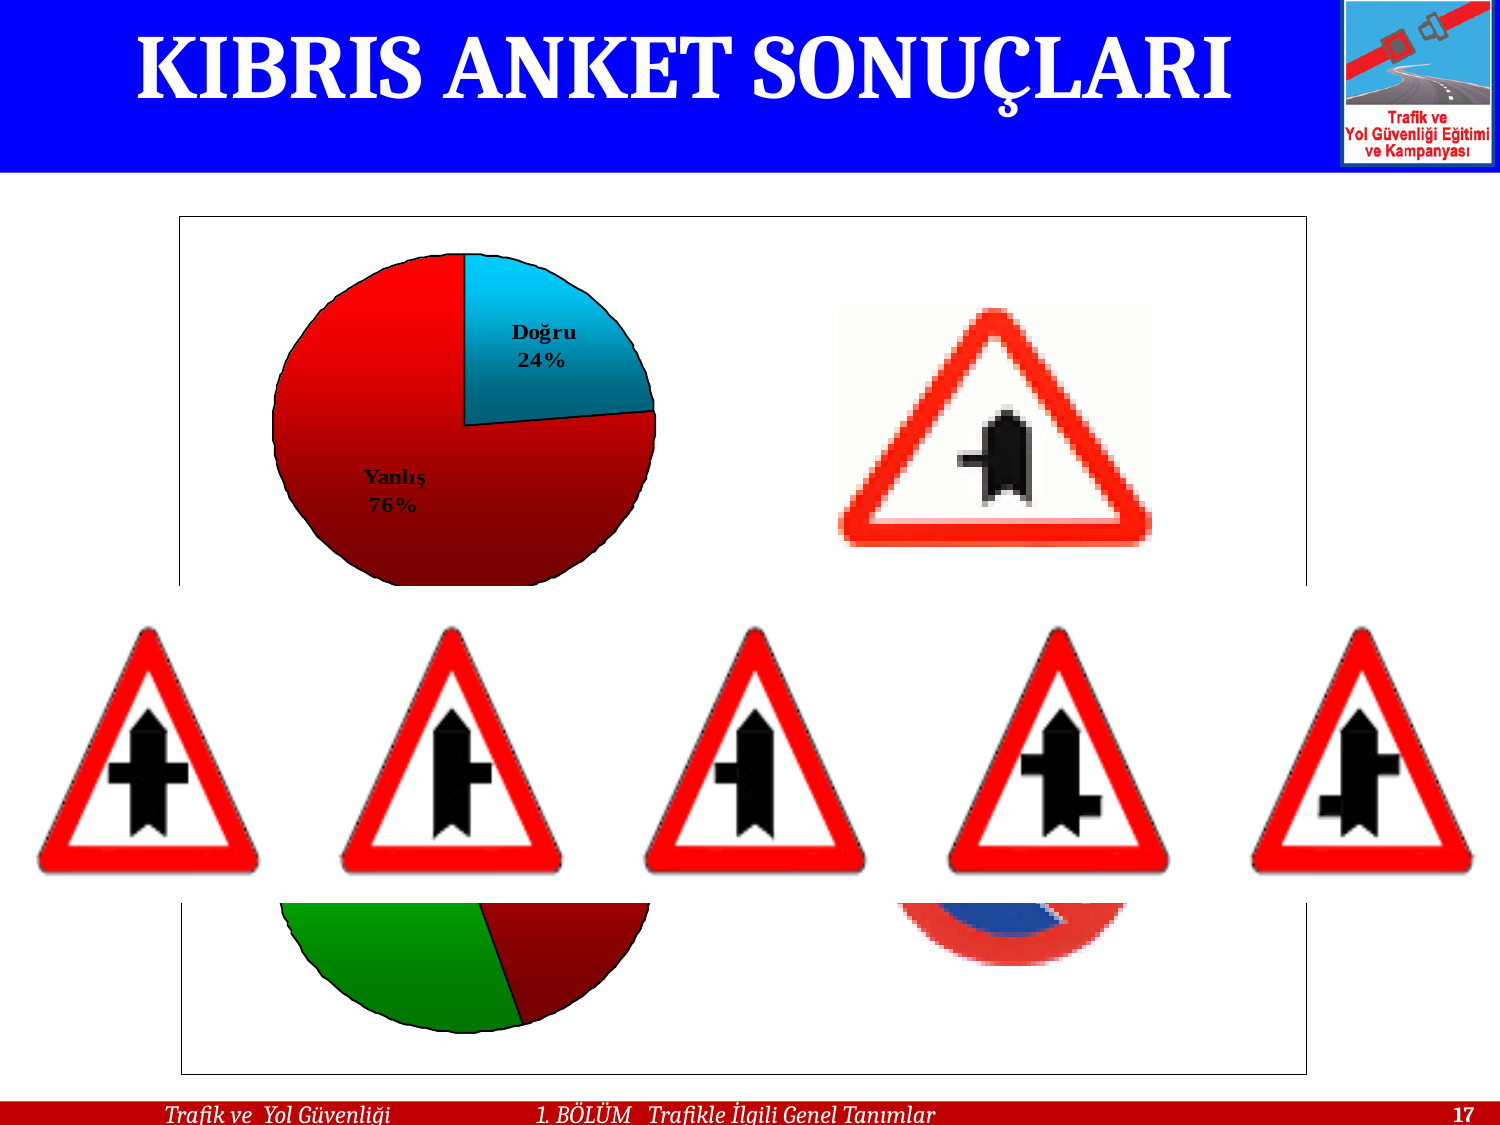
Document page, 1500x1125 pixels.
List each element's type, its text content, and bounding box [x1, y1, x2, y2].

picture [0, 207, 1500, 1083]
text_box [0, 0, 1343, 175]
picture [1340, 0, 1495, 167]
text_box Trafik ve Yol Güvenliği 1. BÖLÜM Trafikle İlgili Genel Tanımlar [0, 1099, 1500, 1125]
slide_number 17 [1421, 1101, 1500, 1125]
text_box [1491, 0, 1500, 175]
text_box KIBRIS ANKET SONUÇLARI [76, 36, 1294, 125]
